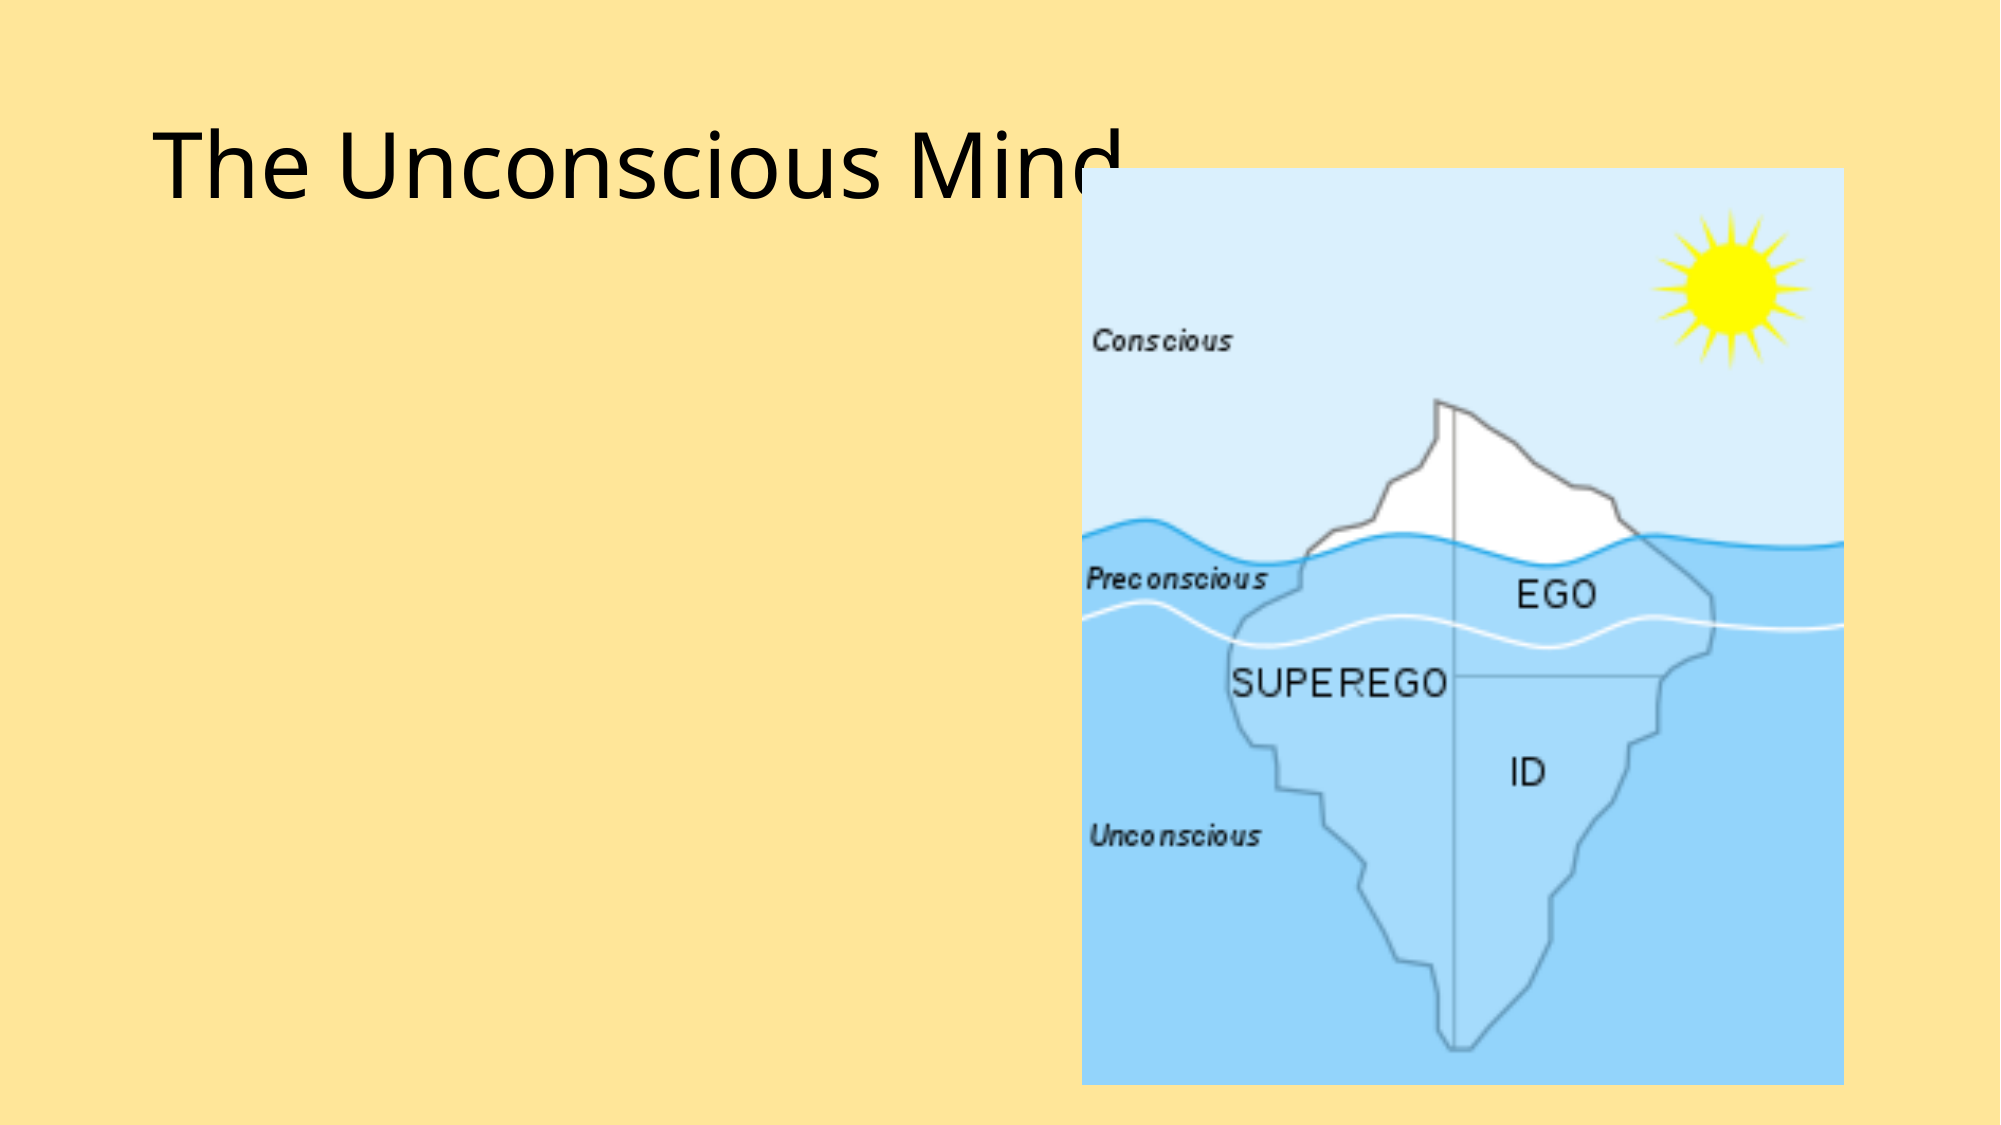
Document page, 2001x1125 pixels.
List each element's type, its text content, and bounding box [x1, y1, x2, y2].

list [1082, 168, 1844, 1085]
title The Unconscious Mind [137, 59, 1863, 278]
